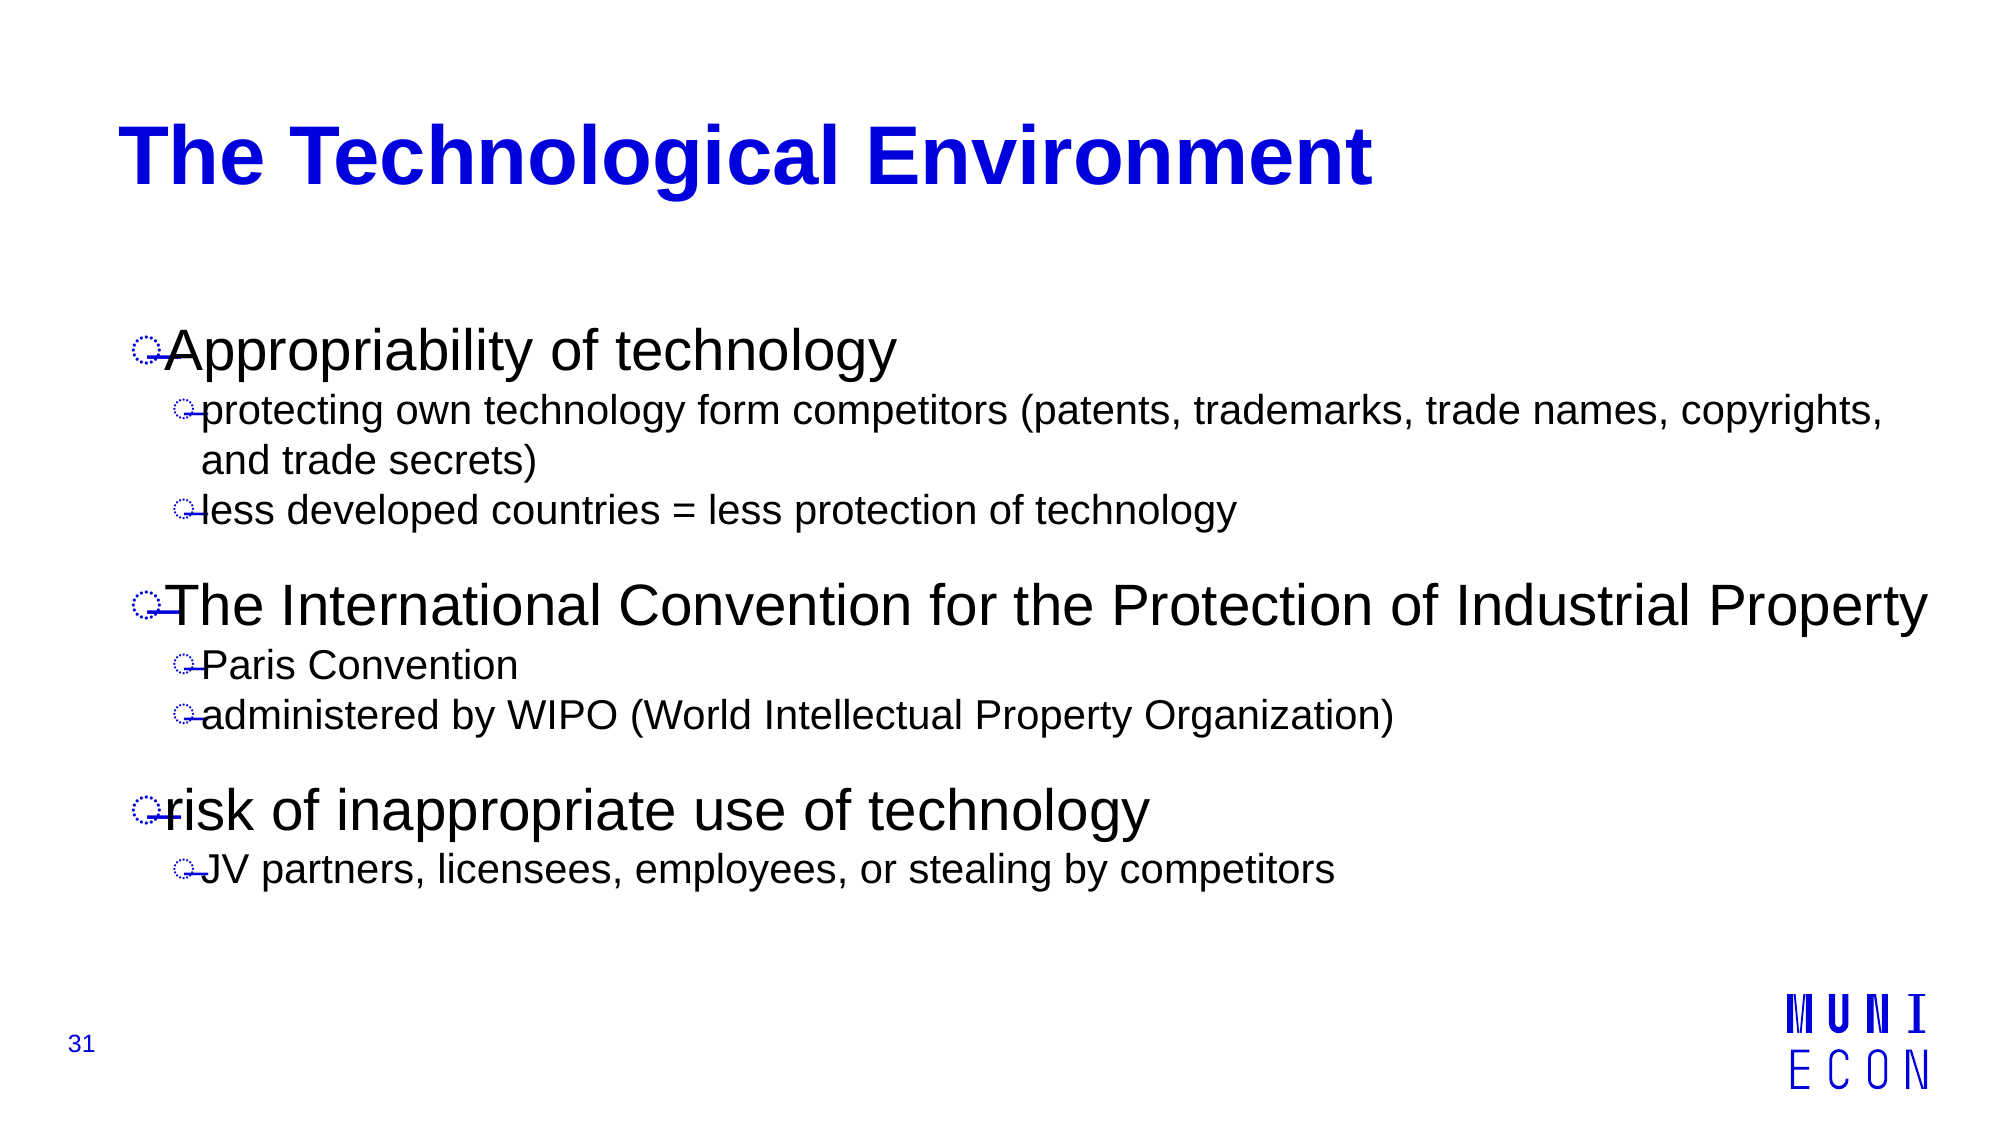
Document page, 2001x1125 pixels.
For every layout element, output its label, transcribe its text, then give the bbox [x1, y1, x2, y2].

title The Technological Environment [118, 118, 1883, 193]
list Appropriability of technology protecting own technology form competitors (patents, trademarks, trade names, copyrights, and trade secrets) less developed countries = less protection of technology The International Convention for the Protection of Industrial Property Paris Convention administered by WIPO (World Intellectual Property Organization) risk of inappropriate use of technology JV partners, licensees, employees, or stealing by competitors [118, 277, 1954, 957]
slide_number 31 [67, 1021, 110, 1063]
